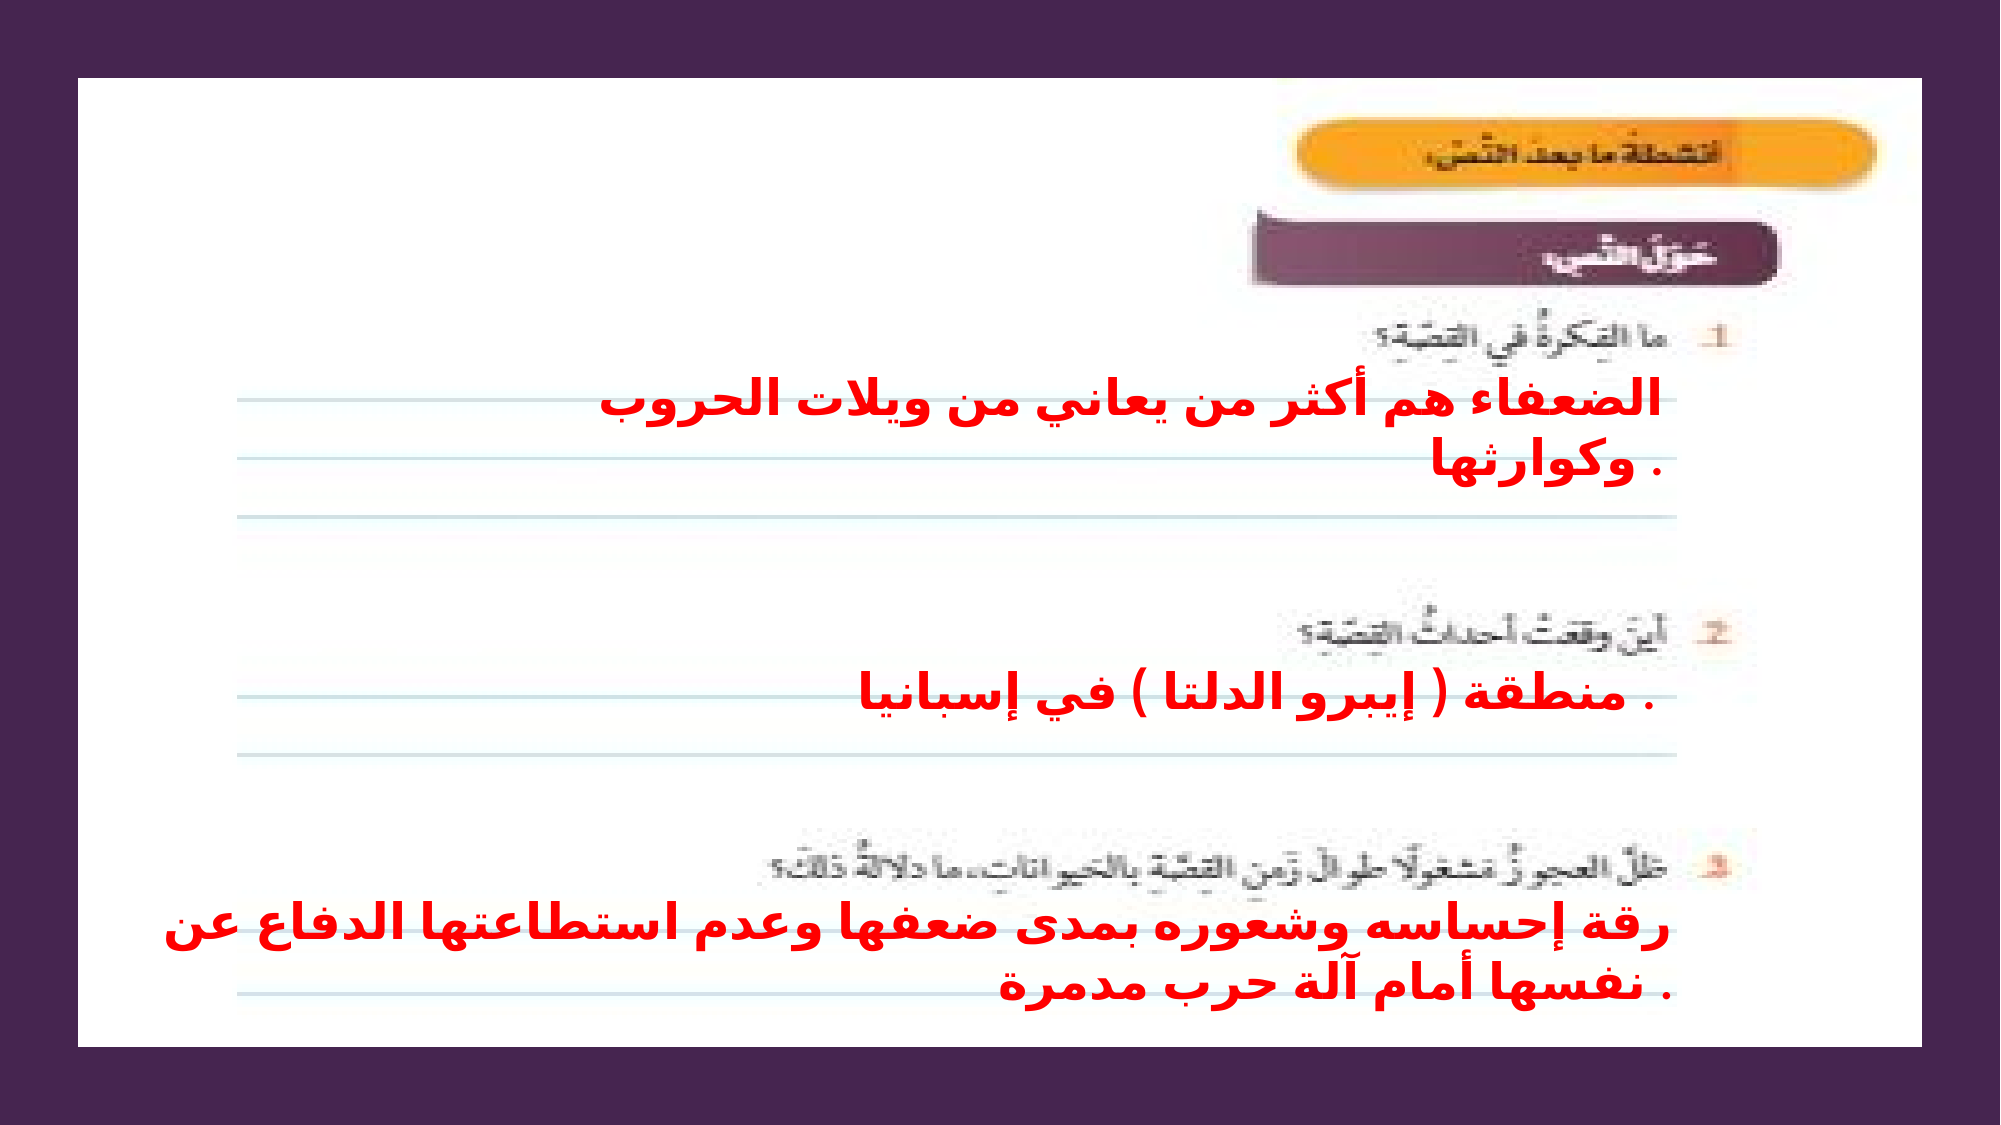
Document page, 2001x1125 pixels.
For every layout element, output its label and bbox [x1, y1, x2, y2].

list [78, 78, 1922, 1047]
text_box [0, 0, 2000, 1125]
